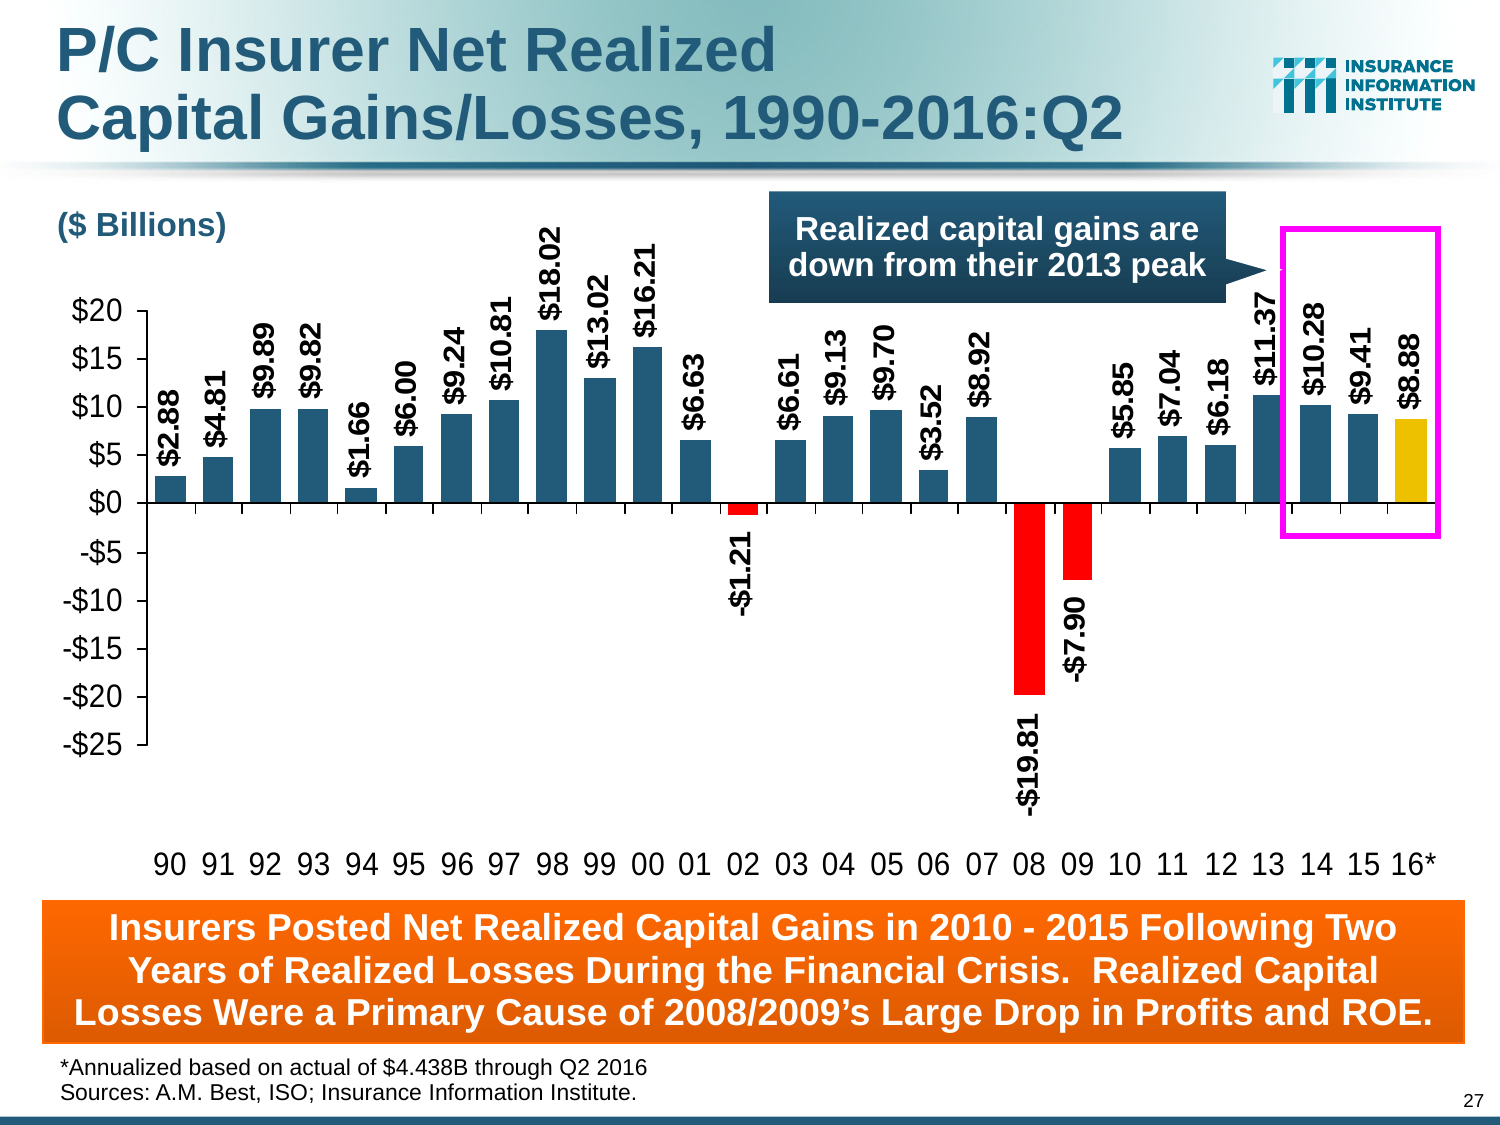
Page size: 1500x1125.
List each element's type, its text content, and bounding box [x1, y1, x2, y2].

title P/C Insurer Net Realized Capital Gains/Losses, 1990-2016:Q2 [48, 14, 1264, 157]
picture [0, 0, 1500, 189]
text_box *Annualized based on actual of $4.438B through Q2 2016 Sources: A.M. Best, ISO; Insurance Information Institute. [0, 1028, 1411, 1125]
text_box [49, 188, 1458, 939]
text_box 27 [1411, 1091, 1485, 1111]
text_box Insurers Posted Net Realized Capital Gains in 2010 - 2015 Following Two Years of Realized Losses During the Financial Crisis. Realized Capital Losses Were a Primary Cause of 2008/2009’s Large Drop in Profits and ROE. [43, 901, 1465, 1043]
